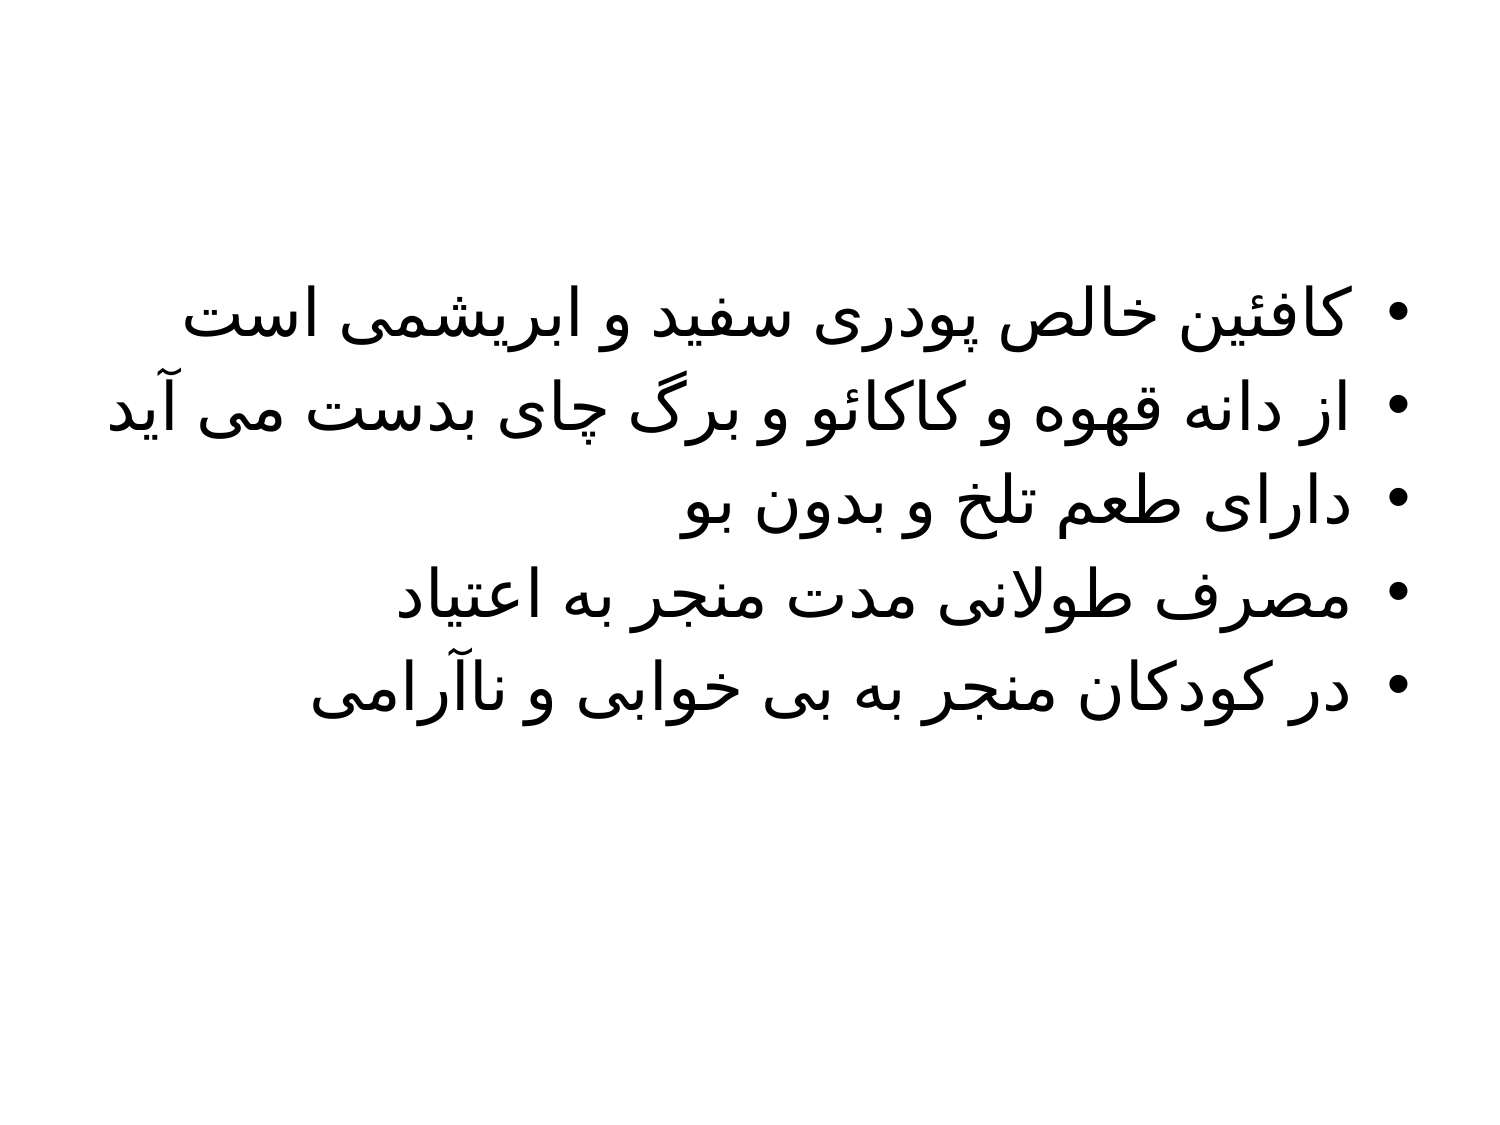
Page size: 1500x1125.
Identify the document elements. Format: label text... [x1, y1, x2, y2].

list کافئین خالص پودری سفید و ابریشمی است از دانه قهوه و کاکائو و برگ چای بدست می آید دارای طعم تلخ و بدون بو مصرف طولانی مدت منجر به اعتیاد در کودکان منجر به بی خوابی و ناآرامی [75, 262, 1425, 1005]
